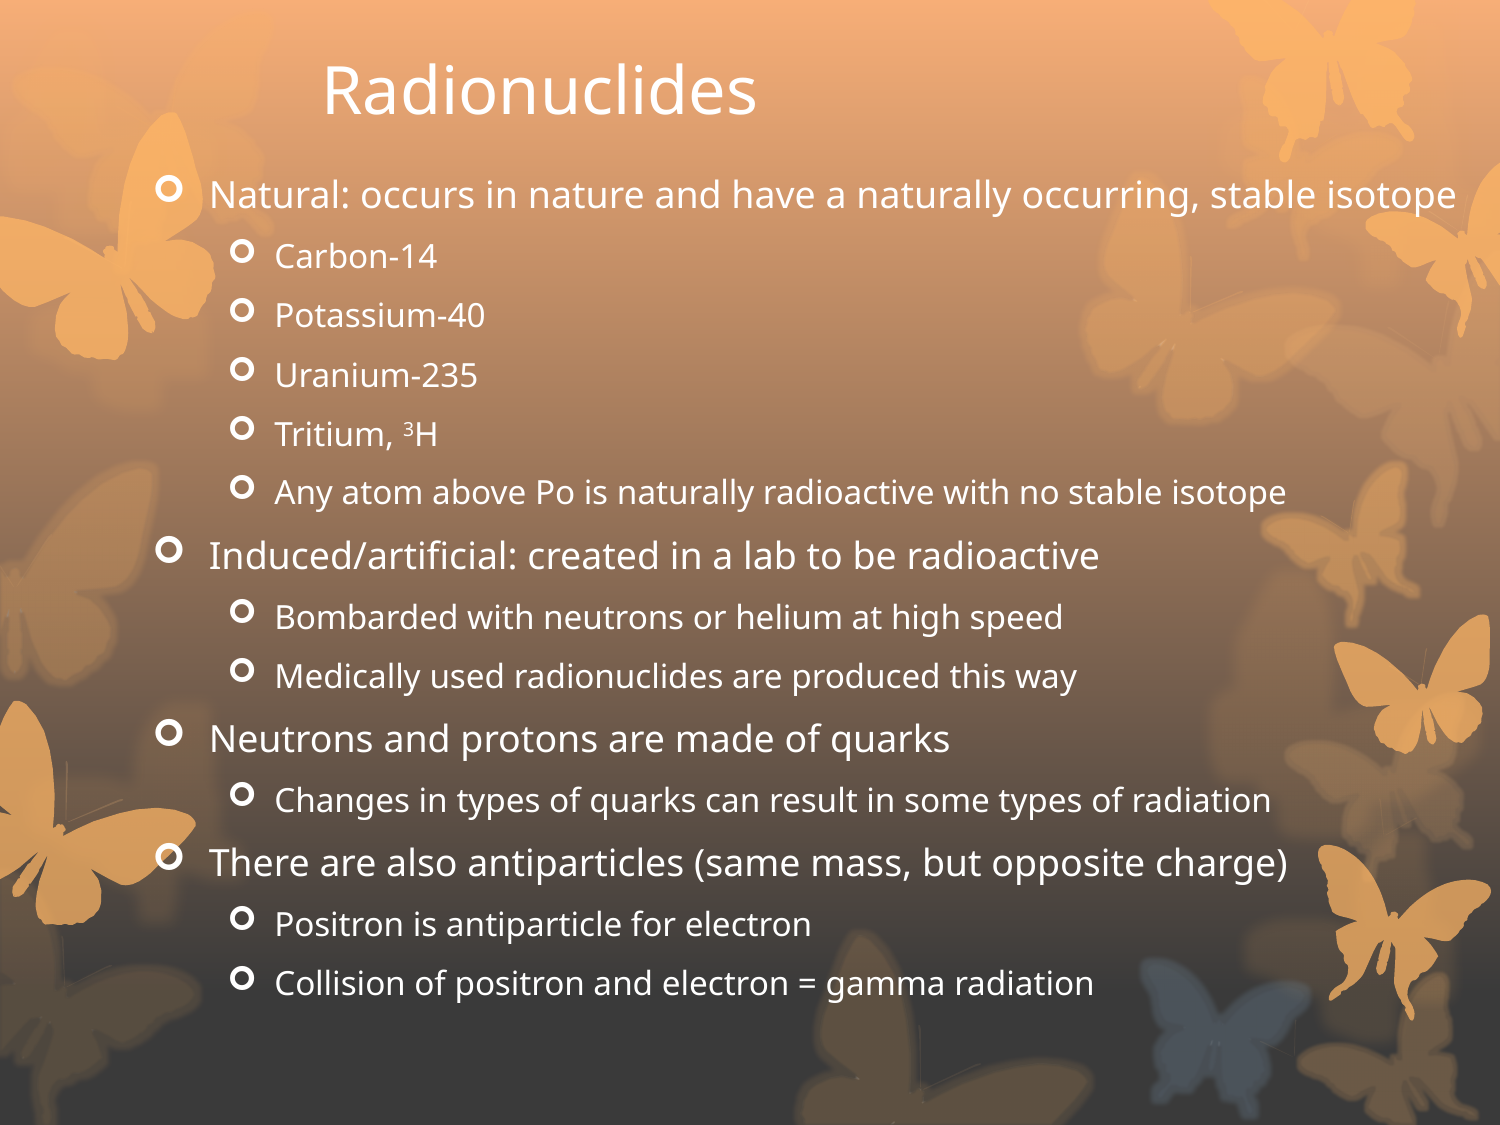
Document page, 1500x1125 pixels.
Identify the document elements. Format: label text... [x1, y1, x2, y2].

list Natural: occurs in nature and have a naturally occurring, stable isotope Carbon-14 Potassium-40 Uranium-235 Tritium, 3H Any atom above Po is naturally radioactive with no stable isotope Induced/artificial: created in a lab to be radioactive Bombarded with neutrons or helium at high speed Medically used radionuclides are produced this way Neutrons and protons are made of quarks Changes in types of quarks can result in some types of radiation There are also antiparticles (same mass, but opposite charge) Positron is antiparticle for electron Collision of positron and electron = gamma radiation [137, 163, 1475, 1100]
title Radionuclides [306, 12, 1238, 163]
